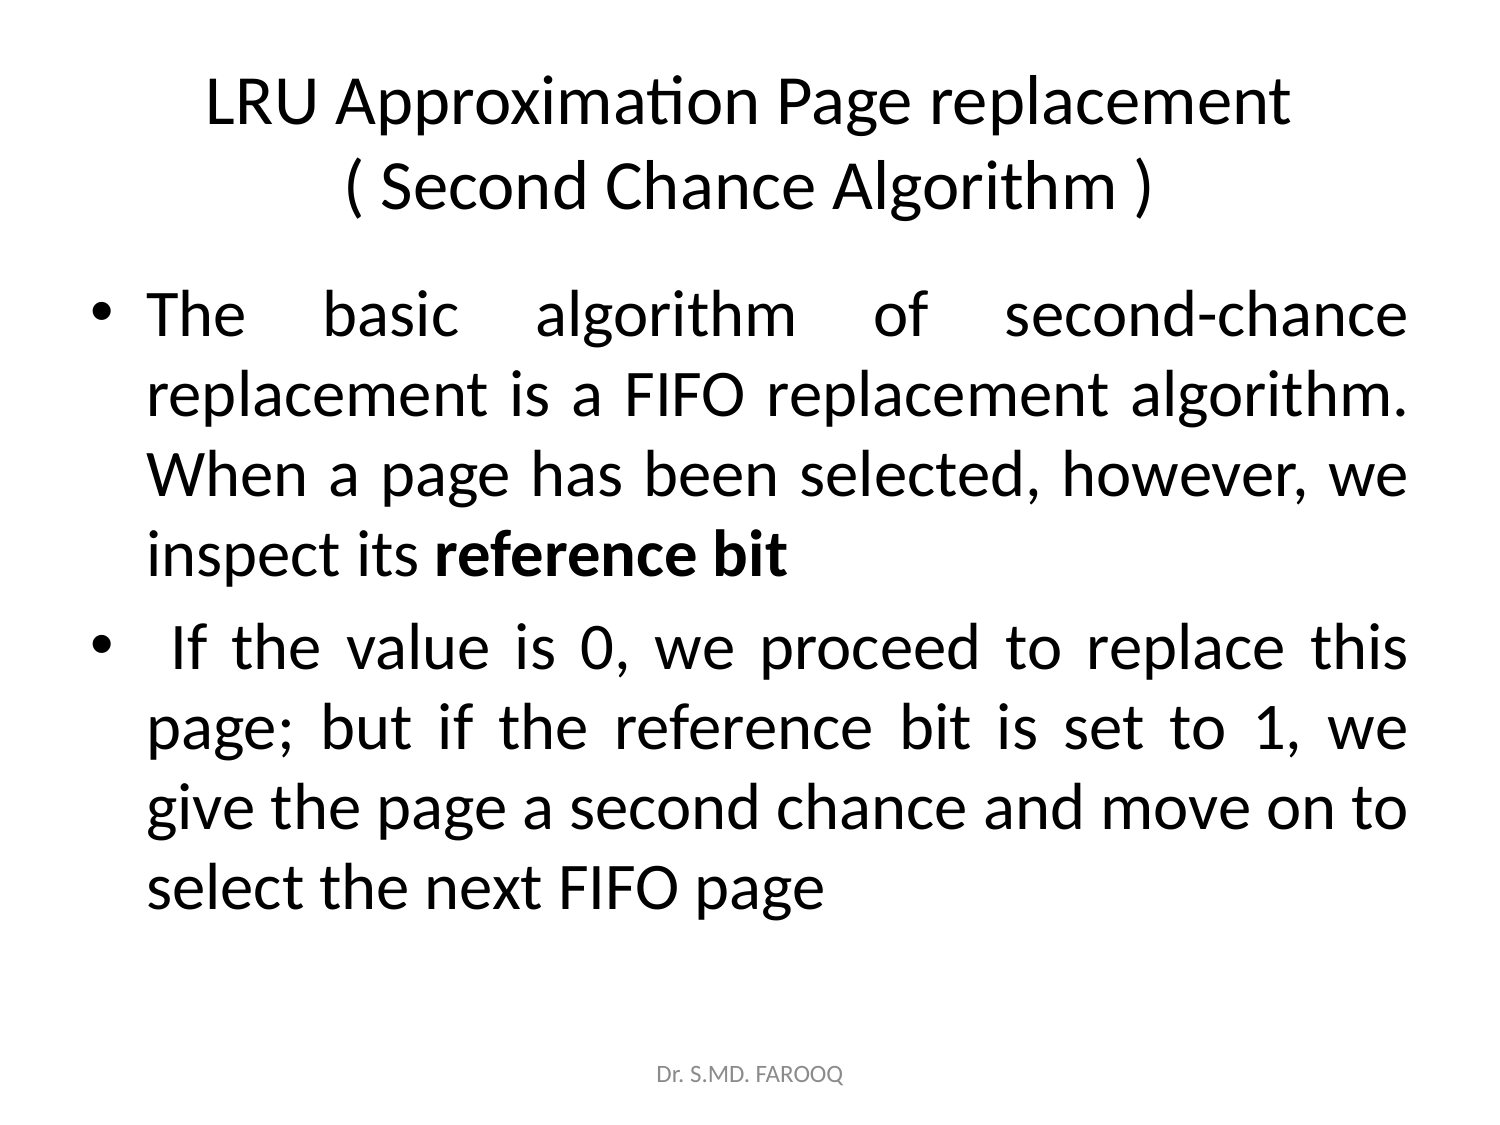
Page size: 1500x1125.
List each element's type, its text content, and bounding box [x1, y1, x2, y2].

title LRU Approximation Page replacement ( Second Chance Algorithm ) [75, 45, 1425, 233]
footer Dr. S.MD. FAROOQ [512, 1042, 988, 1103]
list The basic algorithm of second-chance replacement is a FIFO replacement algorithm. When a page has been selected, however, we inspect its reference bit If the value is 0, we proceed to replace this page; but if the reference bit is set to 1, we give the page a second chance and move on to select the next FIFO page [75, 262, 1425, 1005]
